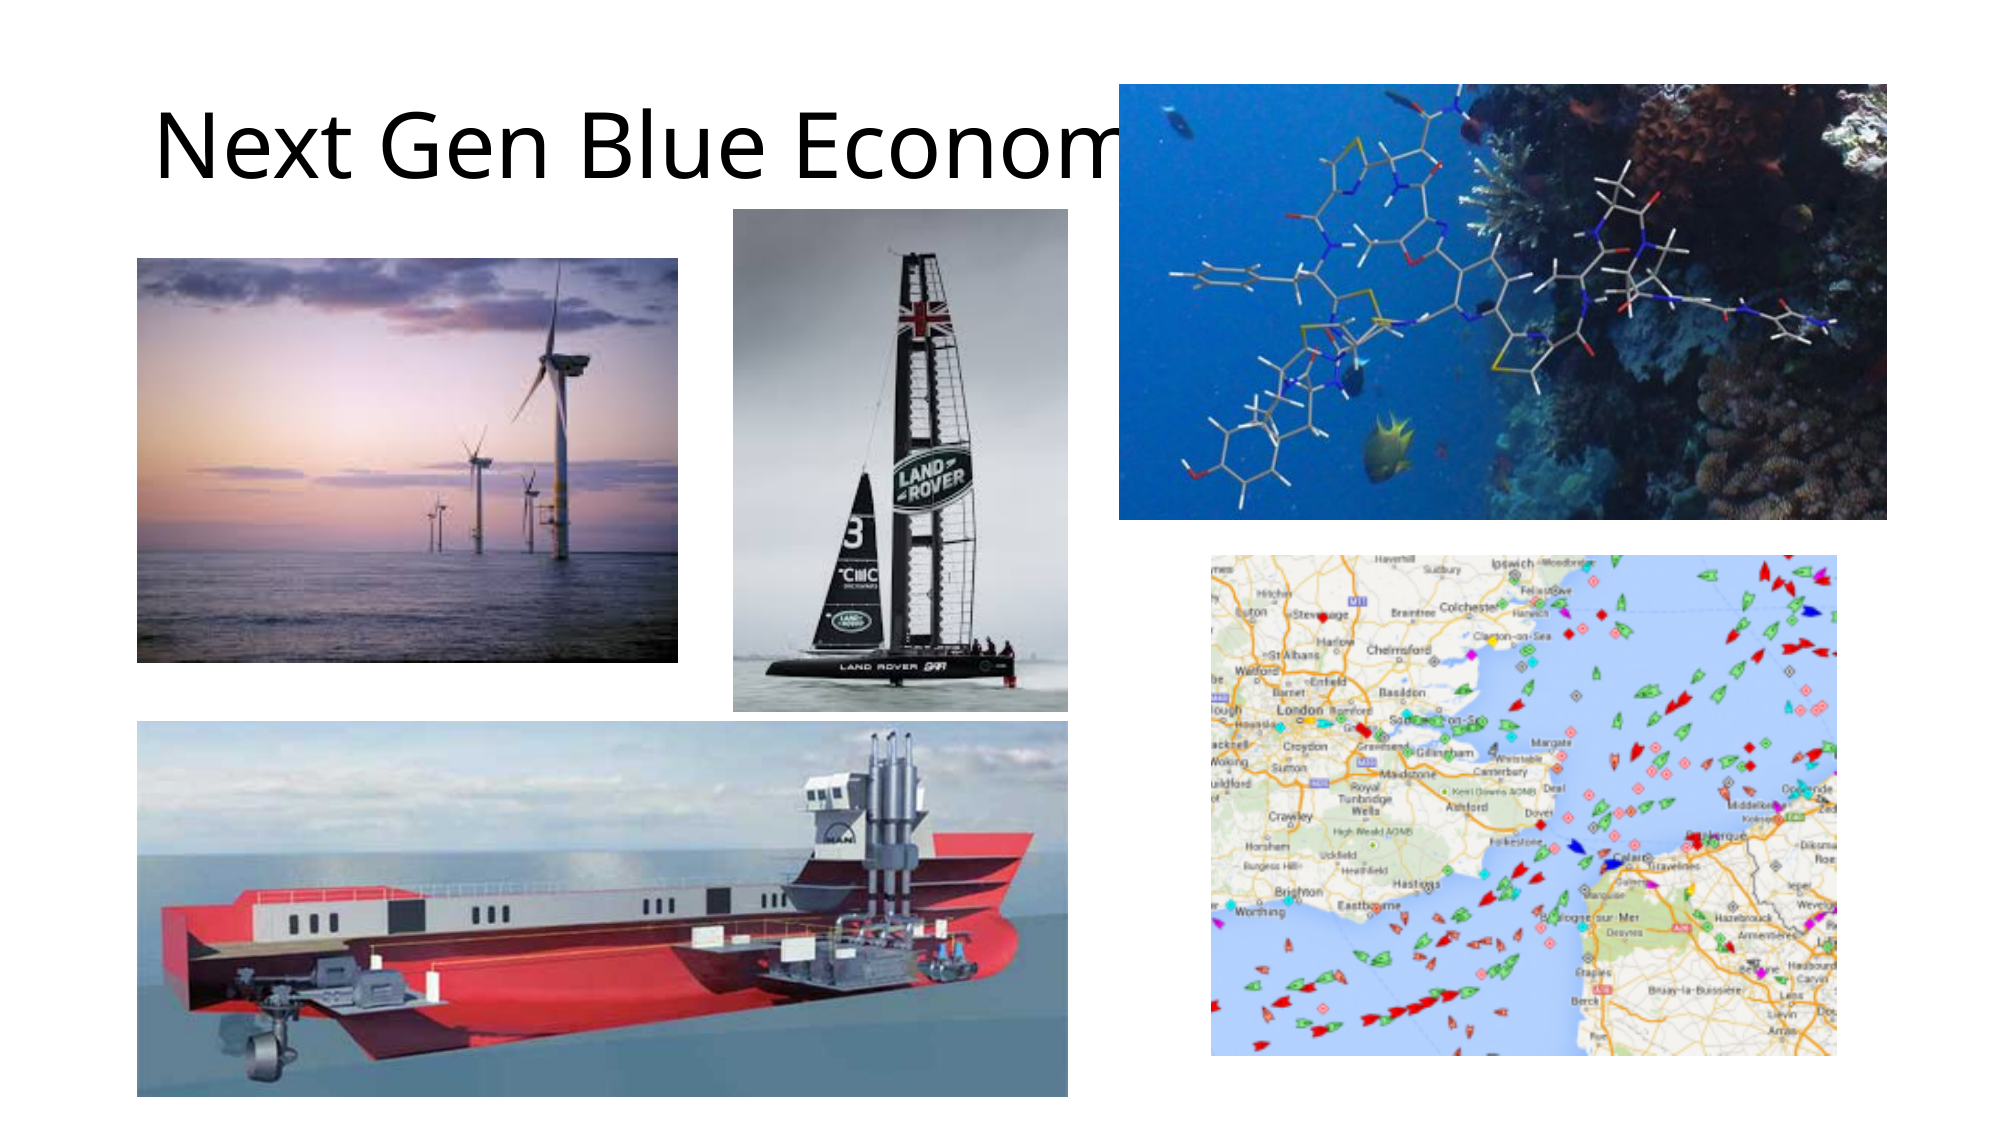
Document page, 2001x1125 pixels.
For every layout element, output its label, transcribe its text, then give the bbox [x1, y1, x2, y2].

picture [137, 721, 1068, 1097]
picture [733, 209, 1068, 712]
picture [137, 258, 678, 663]
picture [1119, 84, 1887, 520]
picture [1211, 555, 1837, 1056]
title Next Gen Blue Economy [137, 40, 1863, 258]
